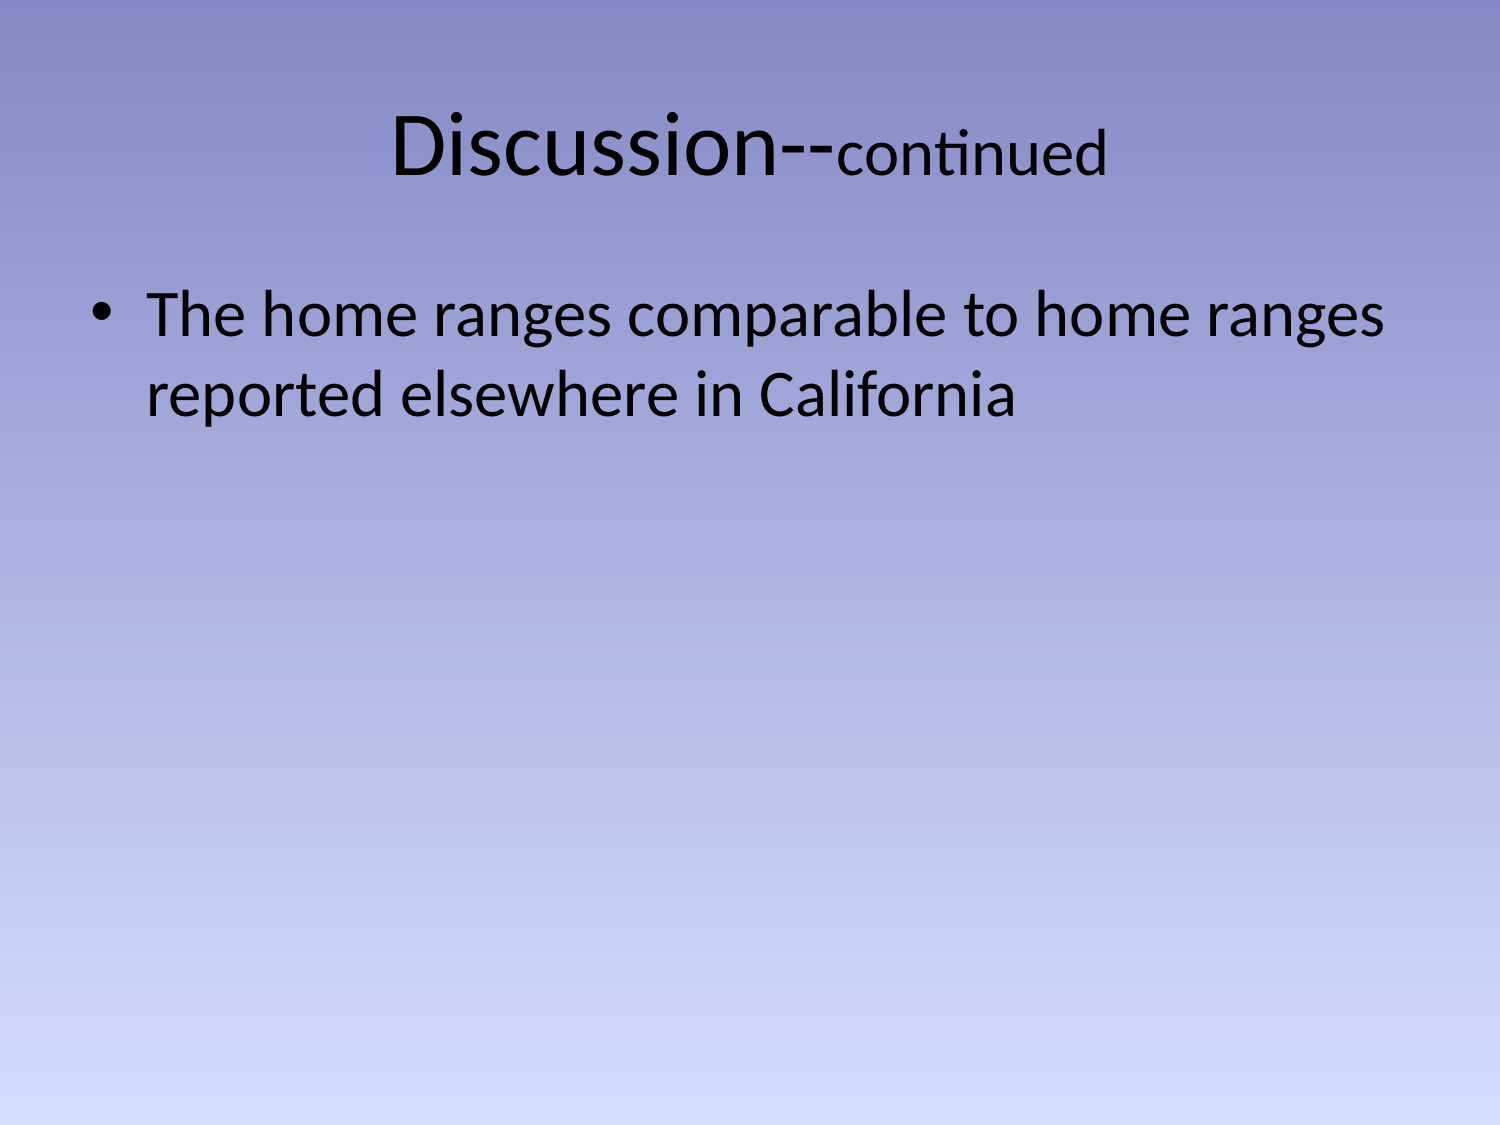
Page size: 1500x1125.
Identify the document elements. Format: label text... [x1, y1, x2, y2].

list The home ranges comparable to home ranges reported elsewhere in California [75, 262, 1425, 1005]
title Discussion--continued [75, 45, 1425, 233]
